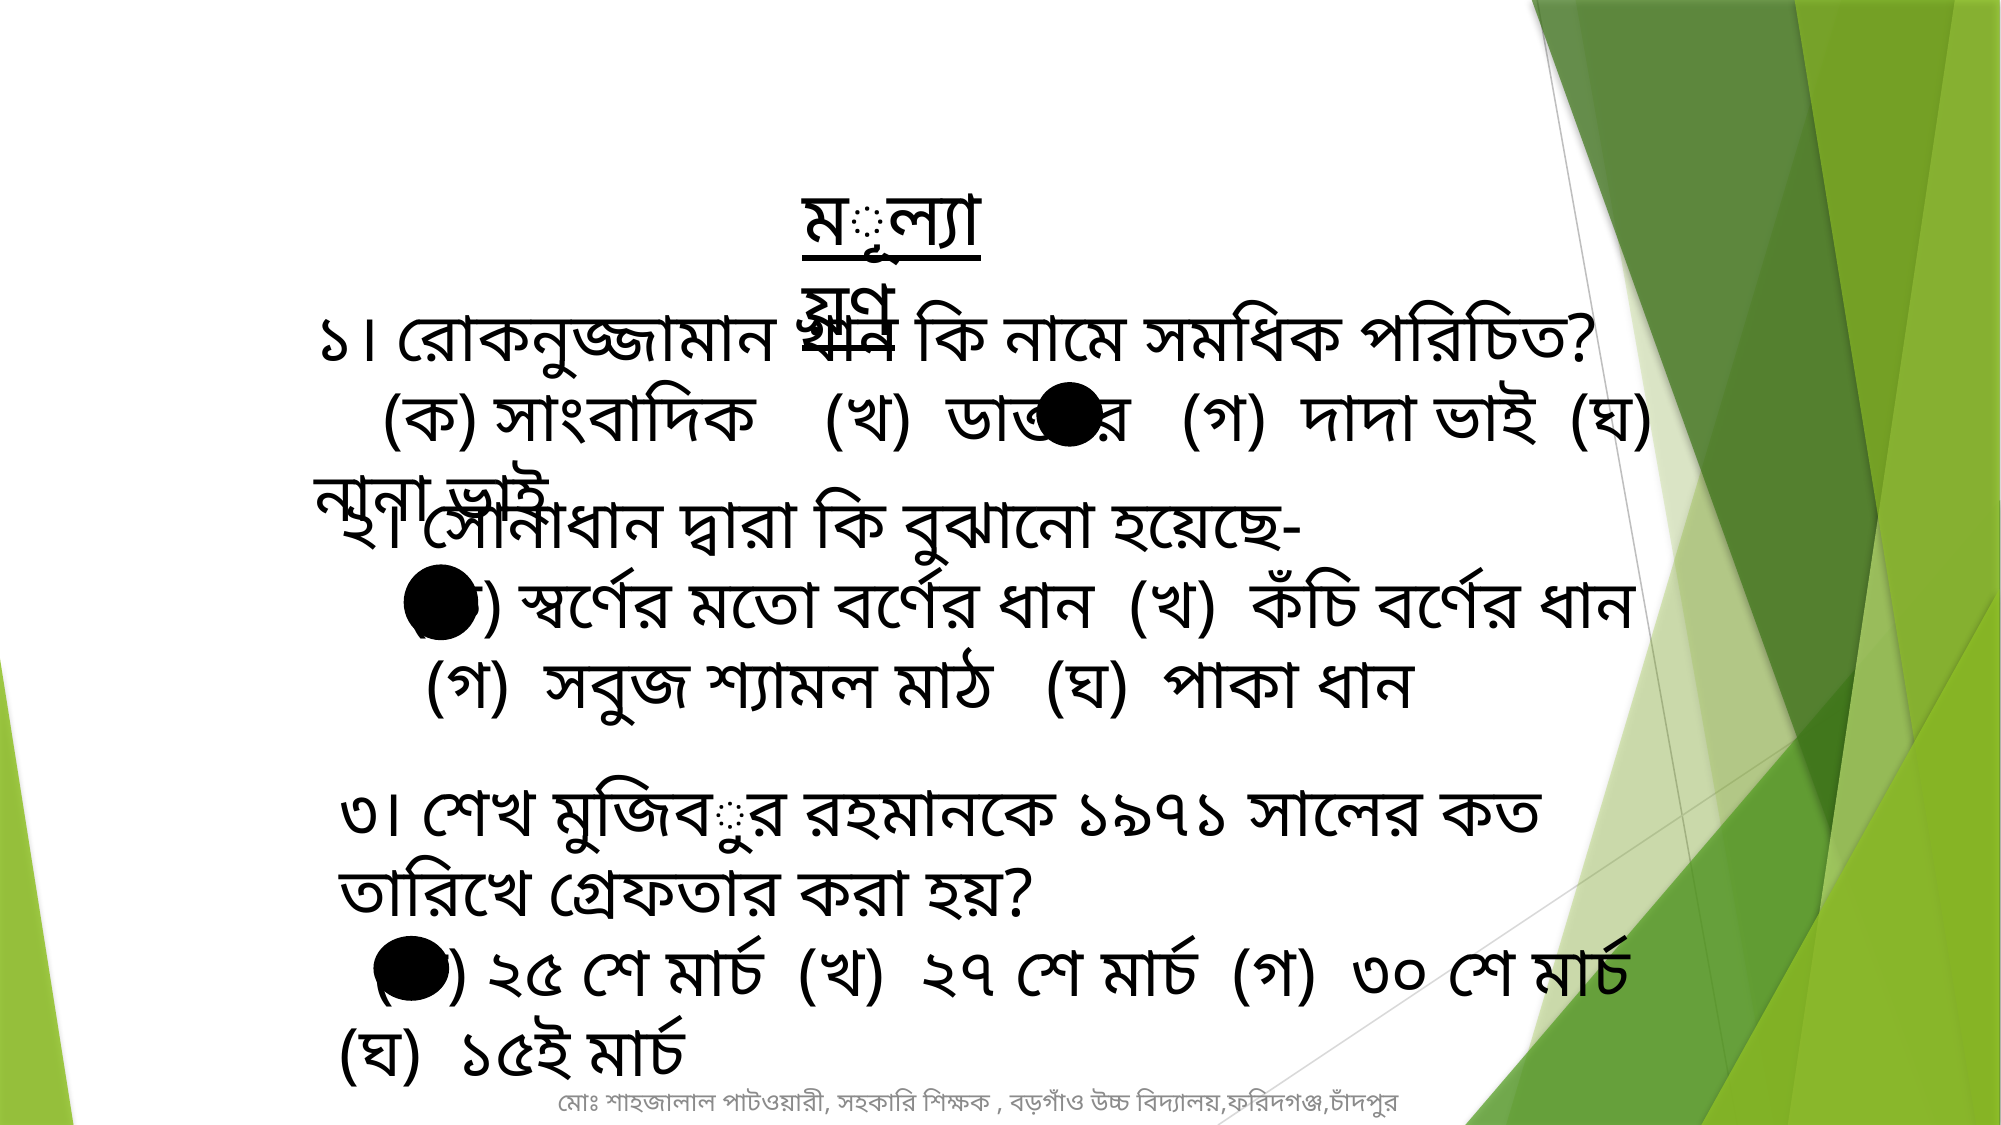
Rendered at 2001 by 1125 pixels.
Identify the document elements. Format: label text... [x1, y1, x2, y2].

text_box ২। সোনাধান দ্বারা কি বুঝানো হয়েছে- (ক) স্বর্ণের মতো বর্ণের ধান (খ) কঁচি বর্ণের ধান (গ) সবুজ শ্যামল মাঠ (ঘ) পাকা ধান [324, 474, 1713, 730]
text_box [1036, 382, 1103, 447]
text_box ৩। শেখ মুজিবুর রহমানকে ১৯৭১ সালের কত তারিখে গ্রেফতার করা হয়? (ক) ২৫ শে মার্চ (খ) ২৭ শে মার্চ (গ) ৩০ শে মার্চ (ঘ) ১৫ই মার্চ [324, 762, 1738, 1098]
text_box মূল্যায়ণ [787, 113, 1009, 359]
text_box [373, 935, 450, 1001]
text_box [403, 564, 479, 641]
text_box মোঃ শাহজালাল পাটওয়ারী, সহকারি শিক্ষক , বড়গাঁও উচ্চ বিদ্যালয়,ফরিদগঞ্জ,চাঁদপুর [542, 1079, 1414, 1125]
text_box ১। রোকনুজ্জামান খান কি নামে সমধিক পরিচিত? (ক) সাংবাদিক (খ) ডাক্তার (গ) দাদা ভাই (ঘ) নানা ভাই [299, 287, 1713, 543]
